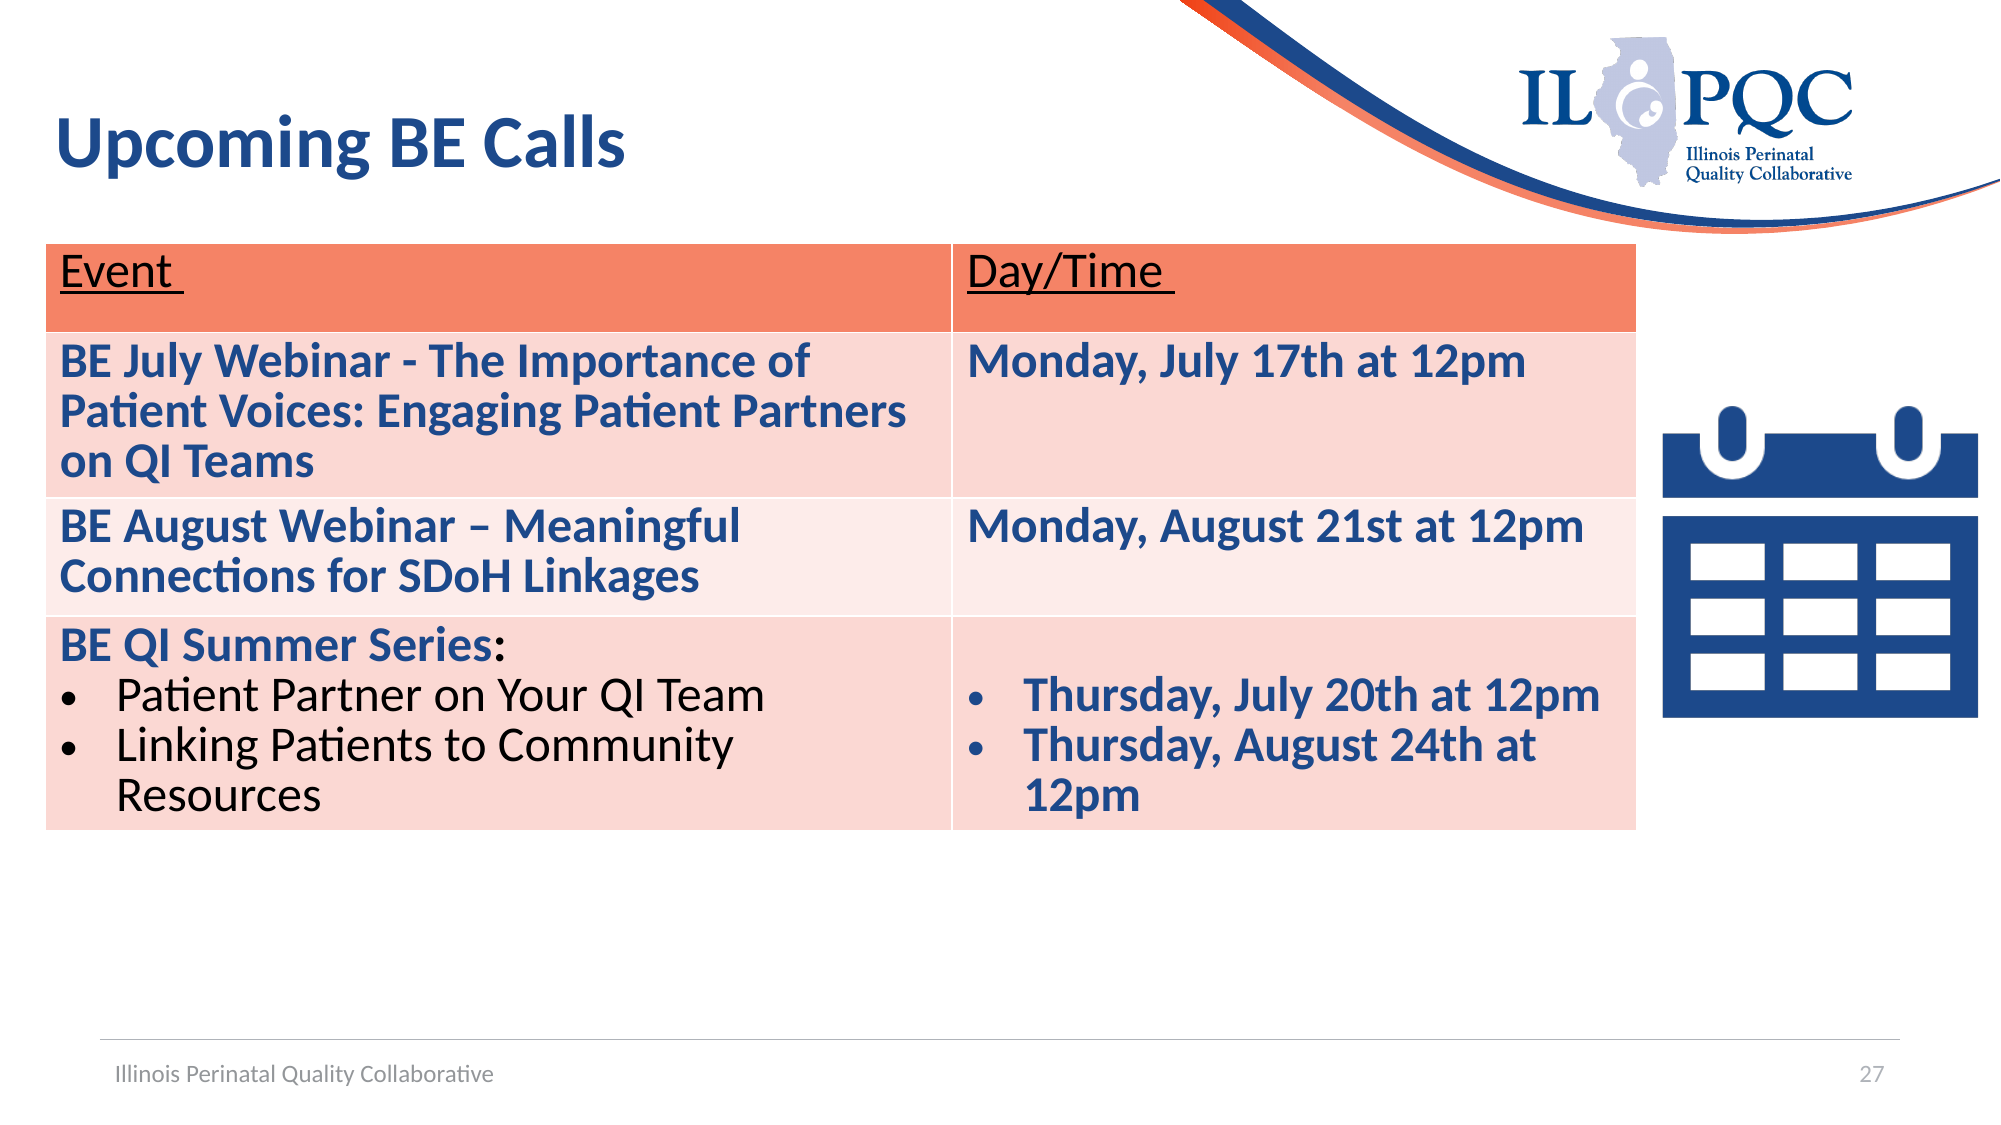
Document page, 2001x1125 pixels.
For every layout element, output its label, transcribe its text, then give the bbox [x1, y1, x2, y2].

table_cell Monday, August 21st at 12pm [953, 499, 1598, 615]
table_cell BE QI Summer Series: Patient Partner on Your QI Team Linking Patients to Community Resources [46, 617, 951, 830]
title Upcoming BE Calls [40, 28, 1841, 246]
picture [1841, 37, 1852, 187]
table_cell Thursday, July 20th at 12pm Thursday, August 24th at 12pm [953, 617, 1636, 830]
table_header Day/Time [953, 244, 1636, 332]
slide_number 27 [1449, 1042, 1900, 1103]
table_header Event [46, 244, 951, 332]
picture [1598, 342, 2000, 782]
table_cell BE August Webinar – Meaningful Connections for SDoH Linkages [46, 499, 951, 615]
footer Illinois Perinatal Quality Collaborative [99, 1042, 775, 1103]
table_cell BE July Webinar - The Importance of Patient Voices: Engaging Patient Partners on QI Teams [46, 333, 951, 497]
table_cell Monday, July 17th at 12pm [953, 333, 1636, 497]
